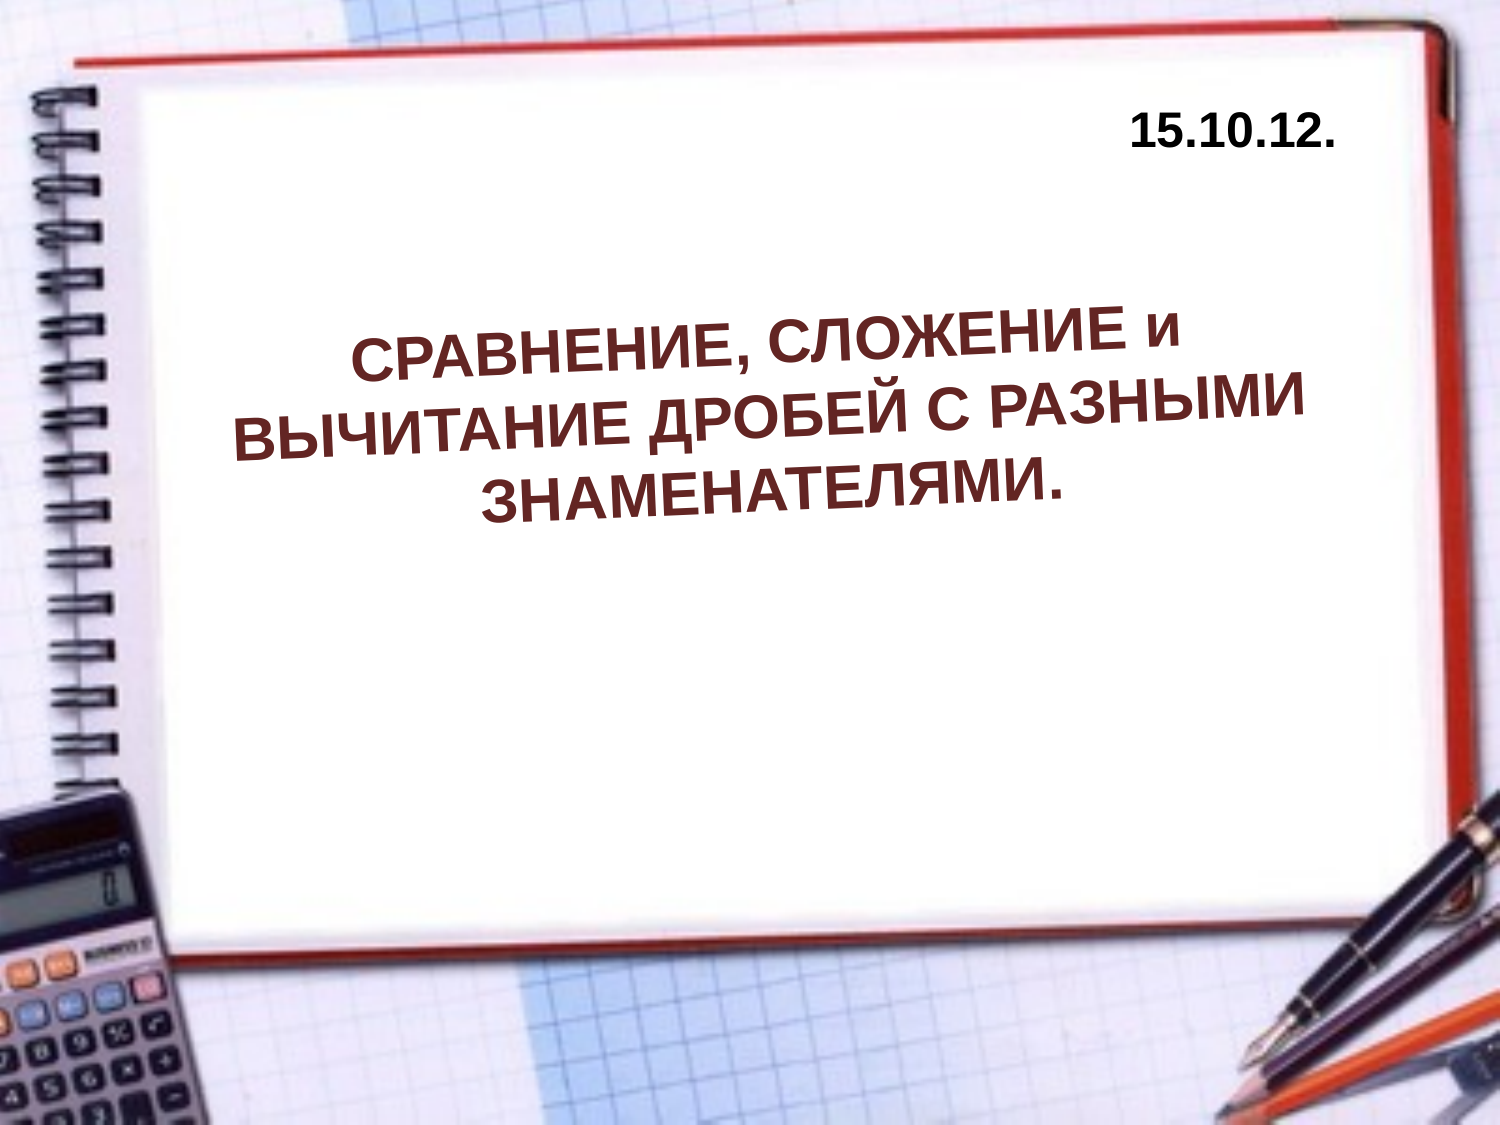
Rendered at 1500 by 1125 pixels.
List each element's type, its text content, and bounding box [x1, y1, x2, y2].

title СРАВНЕНИЕ, СЛОЖЕНИЕ и ВЫЧИТАНИЕ ДРОБЕЙ С РАЗНЫМИ ЗНАМЕНАТЕЛЯМИ. [183, 267, 1356, 559]
text_box 15.10.12. [891, 89, 1353, 165]
picture [0, 0, 1500, 1125]
